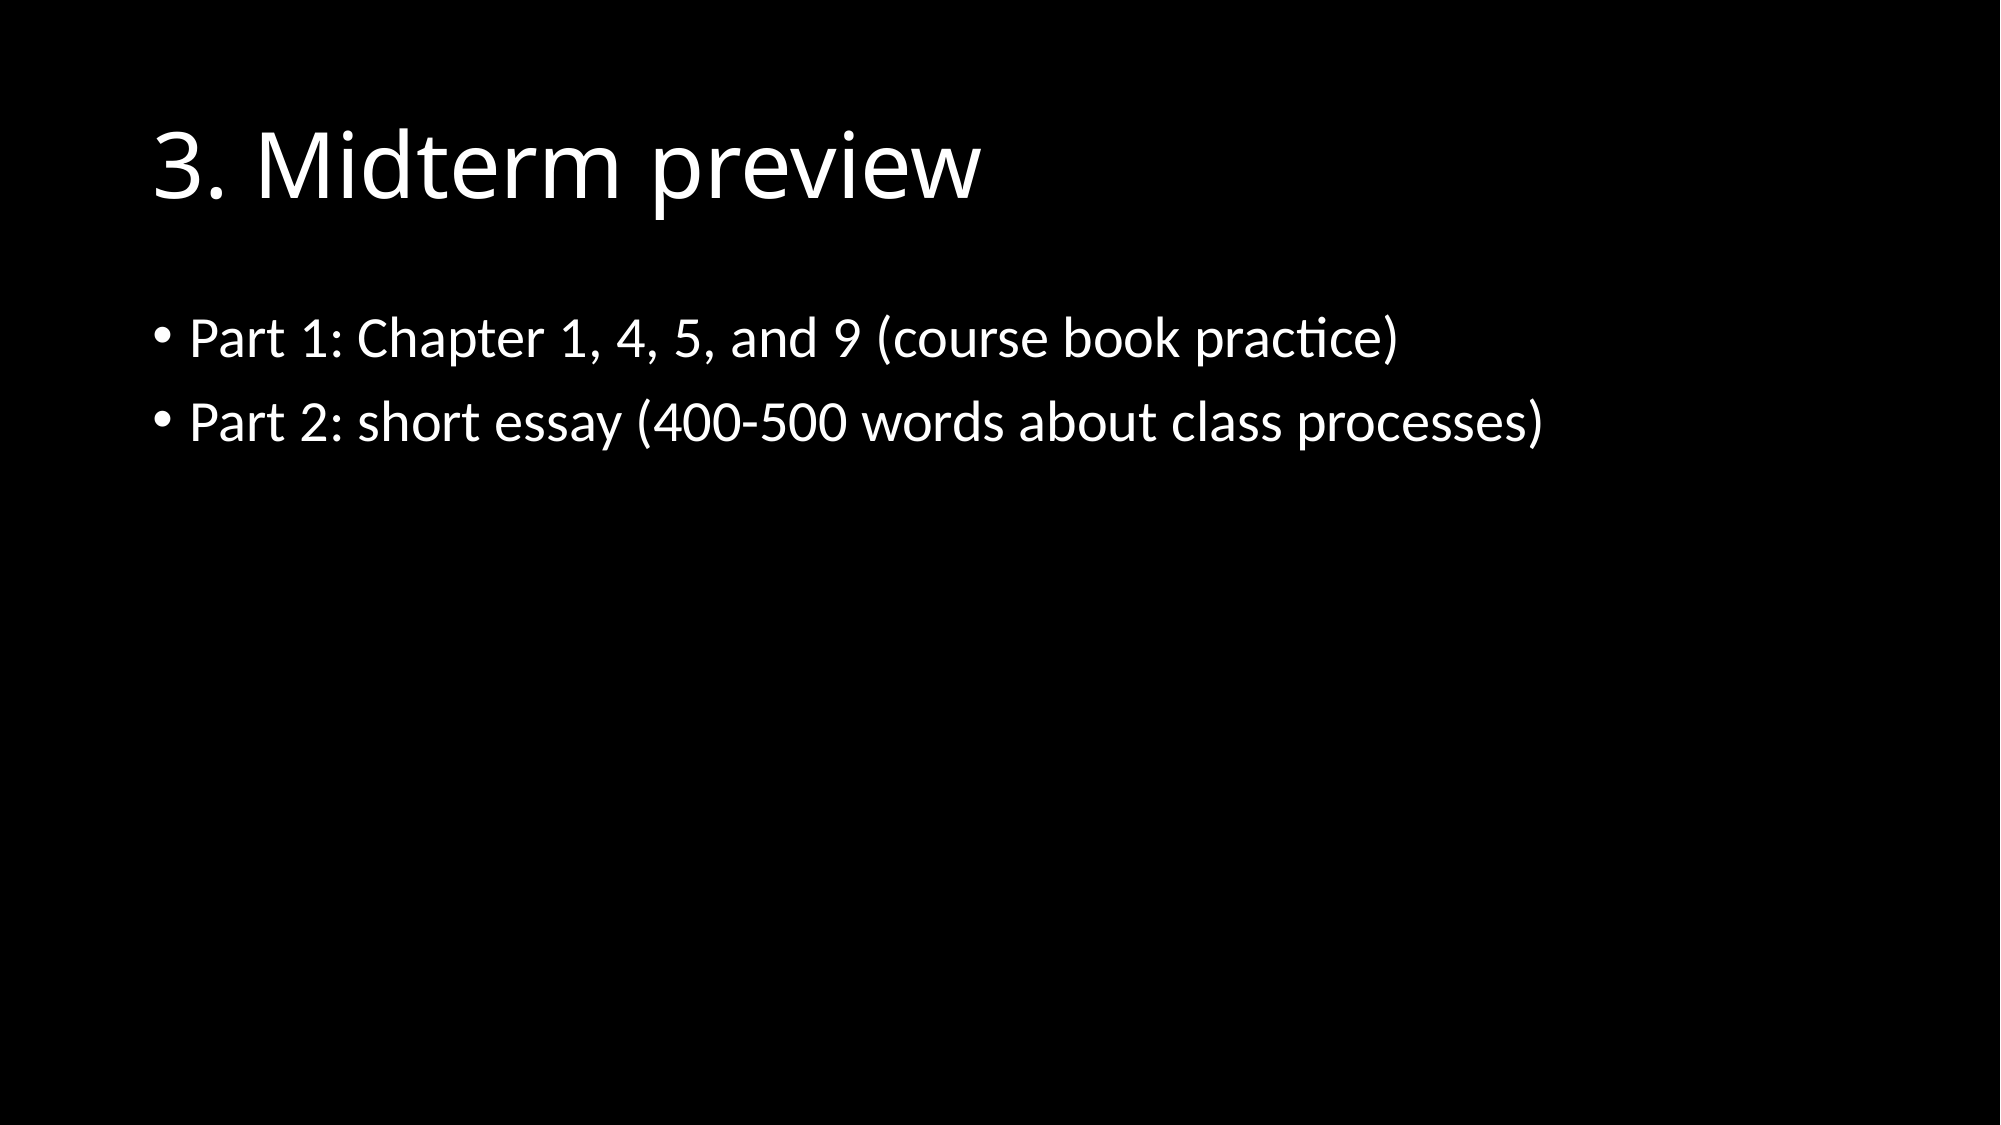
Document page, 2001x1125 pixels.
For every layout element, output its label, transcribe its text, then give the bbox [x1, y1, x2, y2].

list Part 1: Chapter 1, 4, 5, and 9 (course book practice) Part 2: short essay (400-500 words about class processes) [137, 299, 1863, 1014]
title 3. Midterm preview [137, 59, 1863, 278]
